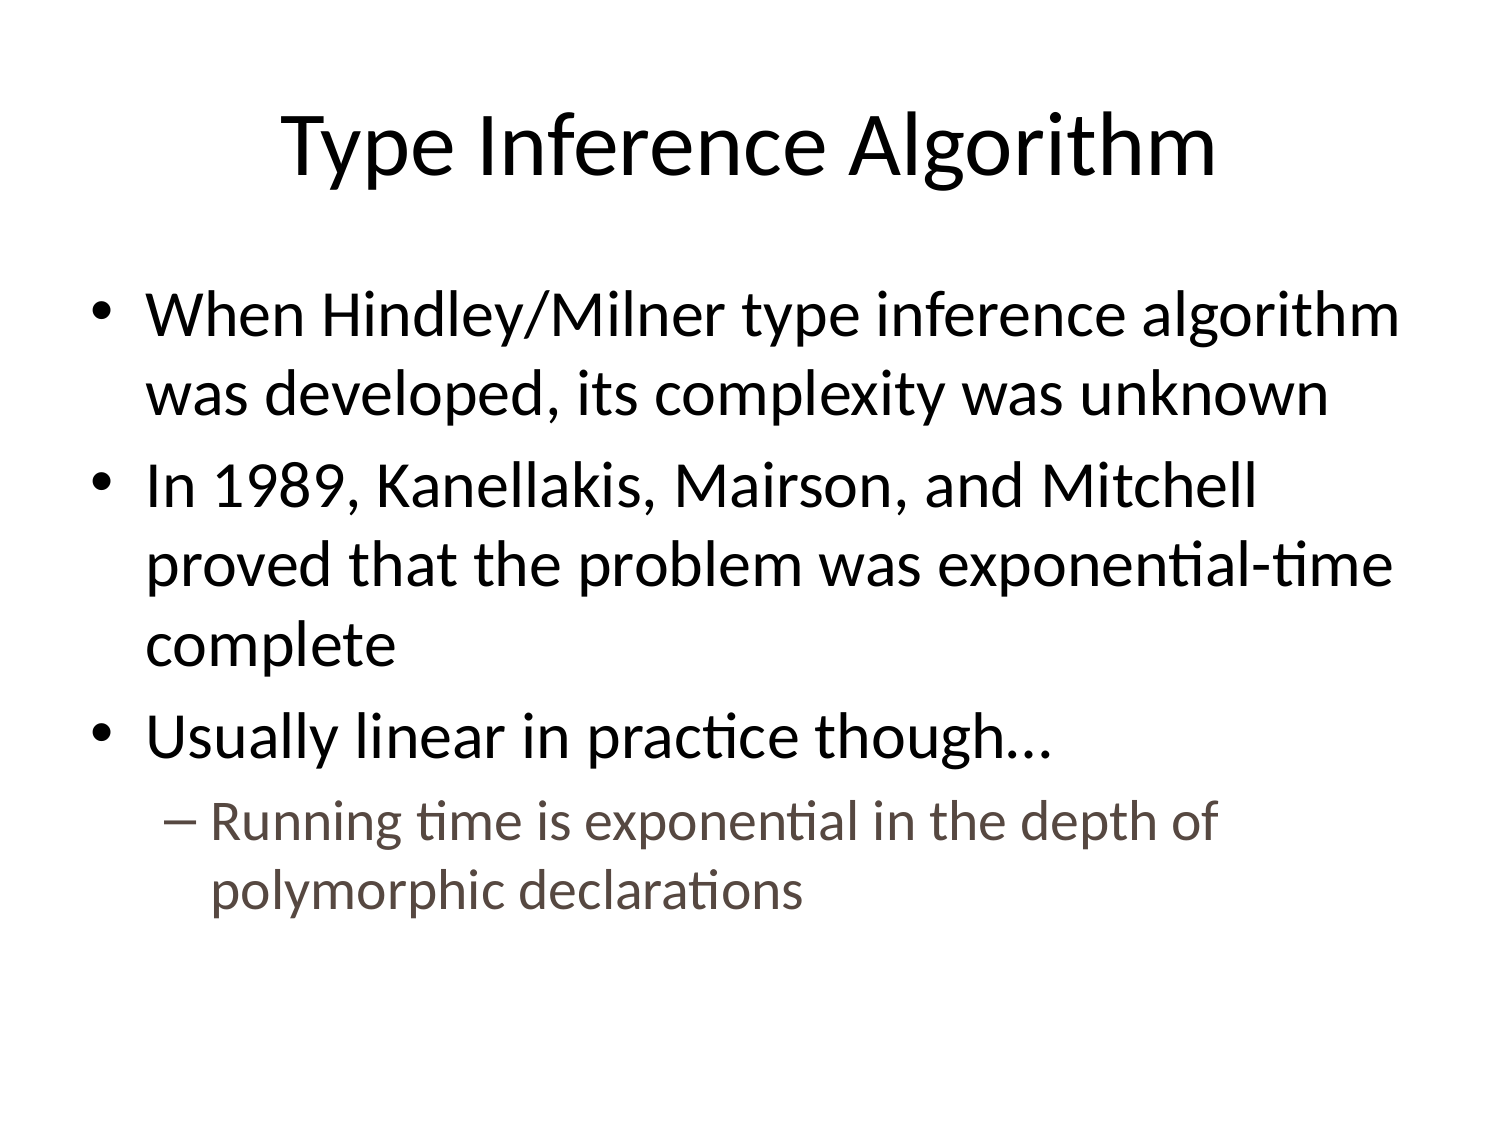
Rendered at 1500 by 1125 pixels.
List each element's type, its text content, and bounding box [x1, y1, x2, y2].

list When Hindley/Milner type inference algorithm was developed, its complexity was unknown In 1989, Kanellakis, Mairson, and Mitchell proved that the problem was exponential-time complete Usually linear in practice though… Running time is exponential in the depth of polymorphic declarations [75, 262, 1425, 1005]
title Type Inference Algorithm [75, 45, 1425, 233]
